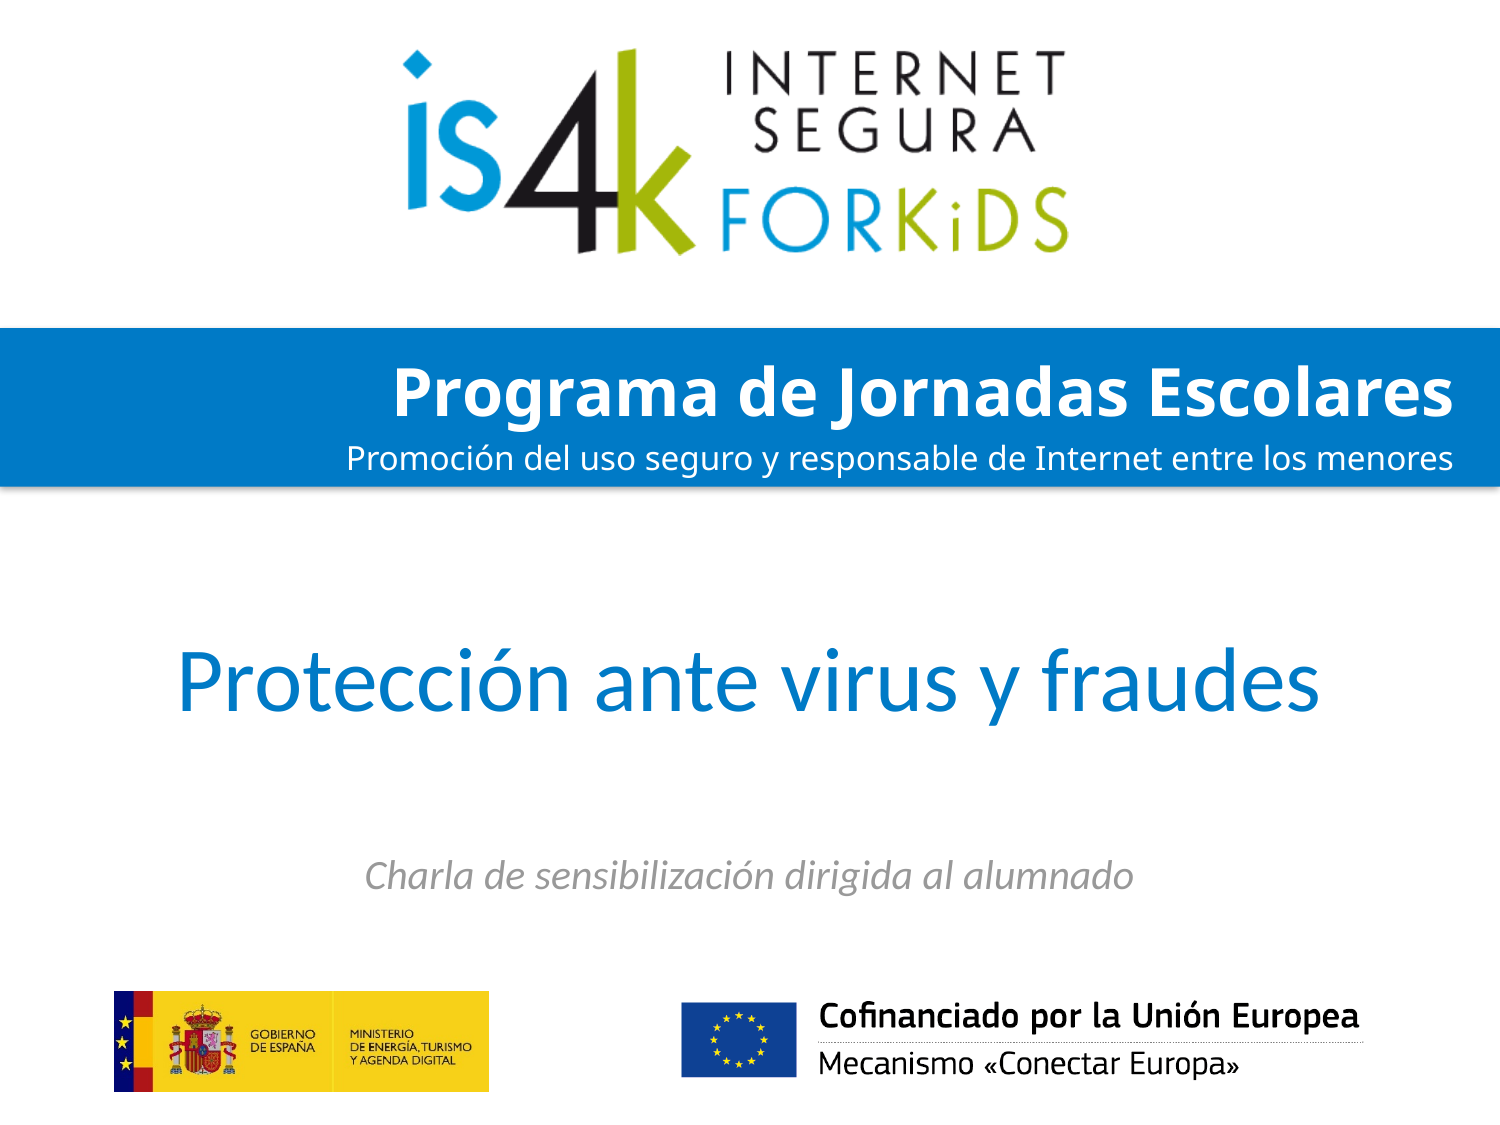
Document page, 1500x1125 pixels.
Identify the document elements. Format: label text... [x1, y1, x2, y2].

picture [114, 991, 489, 1092]
list Charla de sensibilización dirigida al alumnado [112, 847, 1388, 903]
picture [667, 990, 1387, 1091]
title Protección ante virus y fraudes [112, 557, 1388, 799]
picture [402, 48, 1069, 256]
